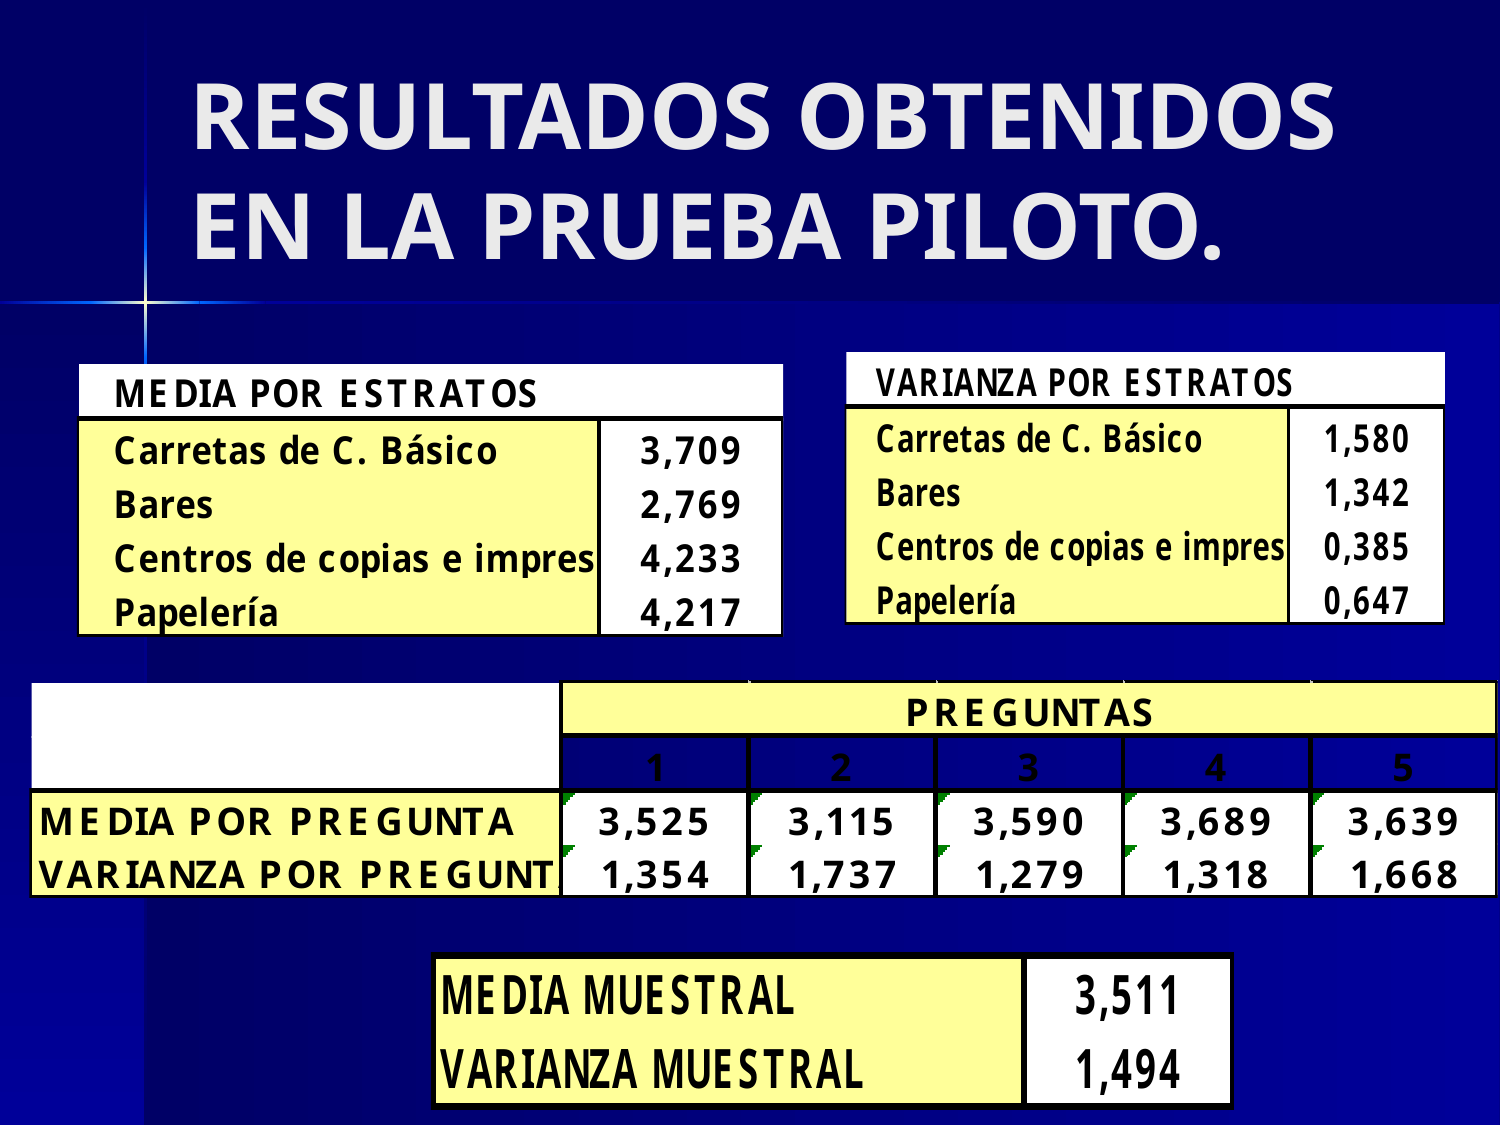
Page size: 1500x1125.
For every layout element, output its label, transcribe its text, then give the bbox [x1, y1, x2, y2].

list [29, 680, 1500, 901]
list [430, 952, 1235, 1111]
title RESULTADOS OBTENIDOS EN LA PRUEBA PILOTO. [174, 49, 1413, 286]
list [844, 349, 1448, 628]
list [76, 361, 786, 640]
